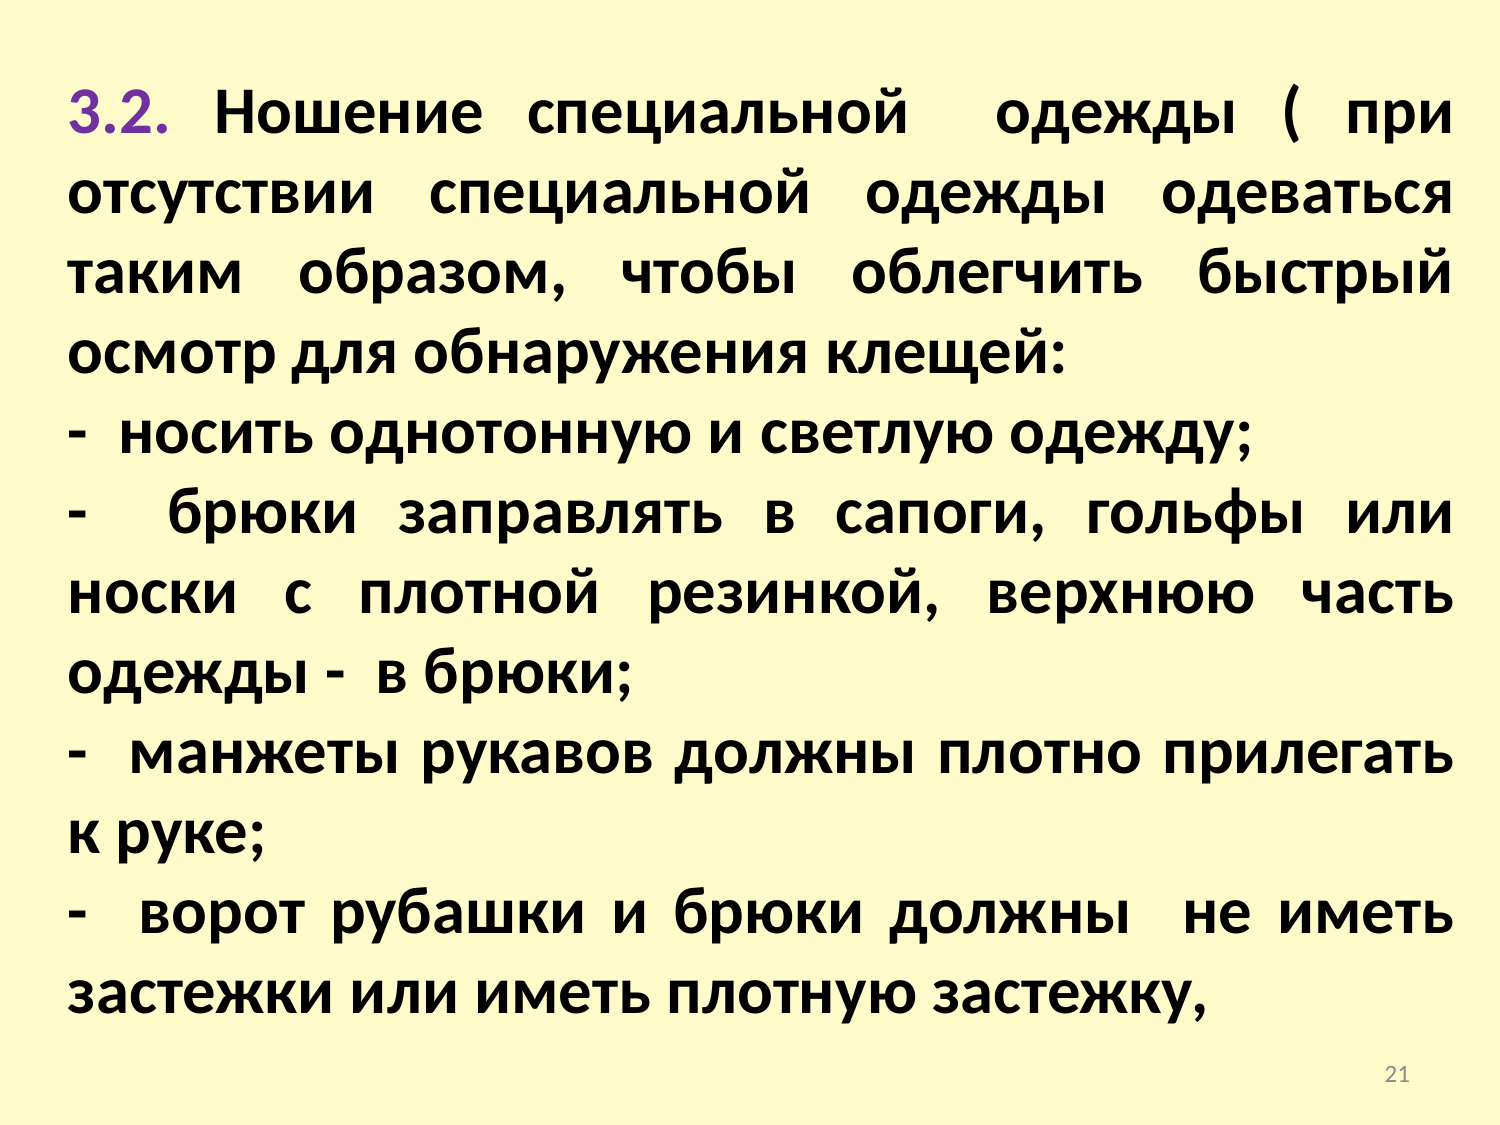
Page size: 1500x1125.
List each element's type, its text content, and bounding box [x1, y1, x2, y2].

slide_number 21 [1074, 1042, 1425, 1103]
text_box 3.2. Ношение специальной одежды ( при отсутствии специальной одежды одеваться таким образом, чтобы облегчить быстрый осмотр для обнаружения клещей: - носить однотонную и светлую одежду; - брюки заправлять в сапоги, гольфы или носки с плотной резинкой, верхнюю часть одежды - в брюки; - манжеты рукавов должны плотно прилегать к руке; - ворот рубашки и брюки должны не иметь застежки или иметь плотную застежку, [53, 59, 1471, 1034]
